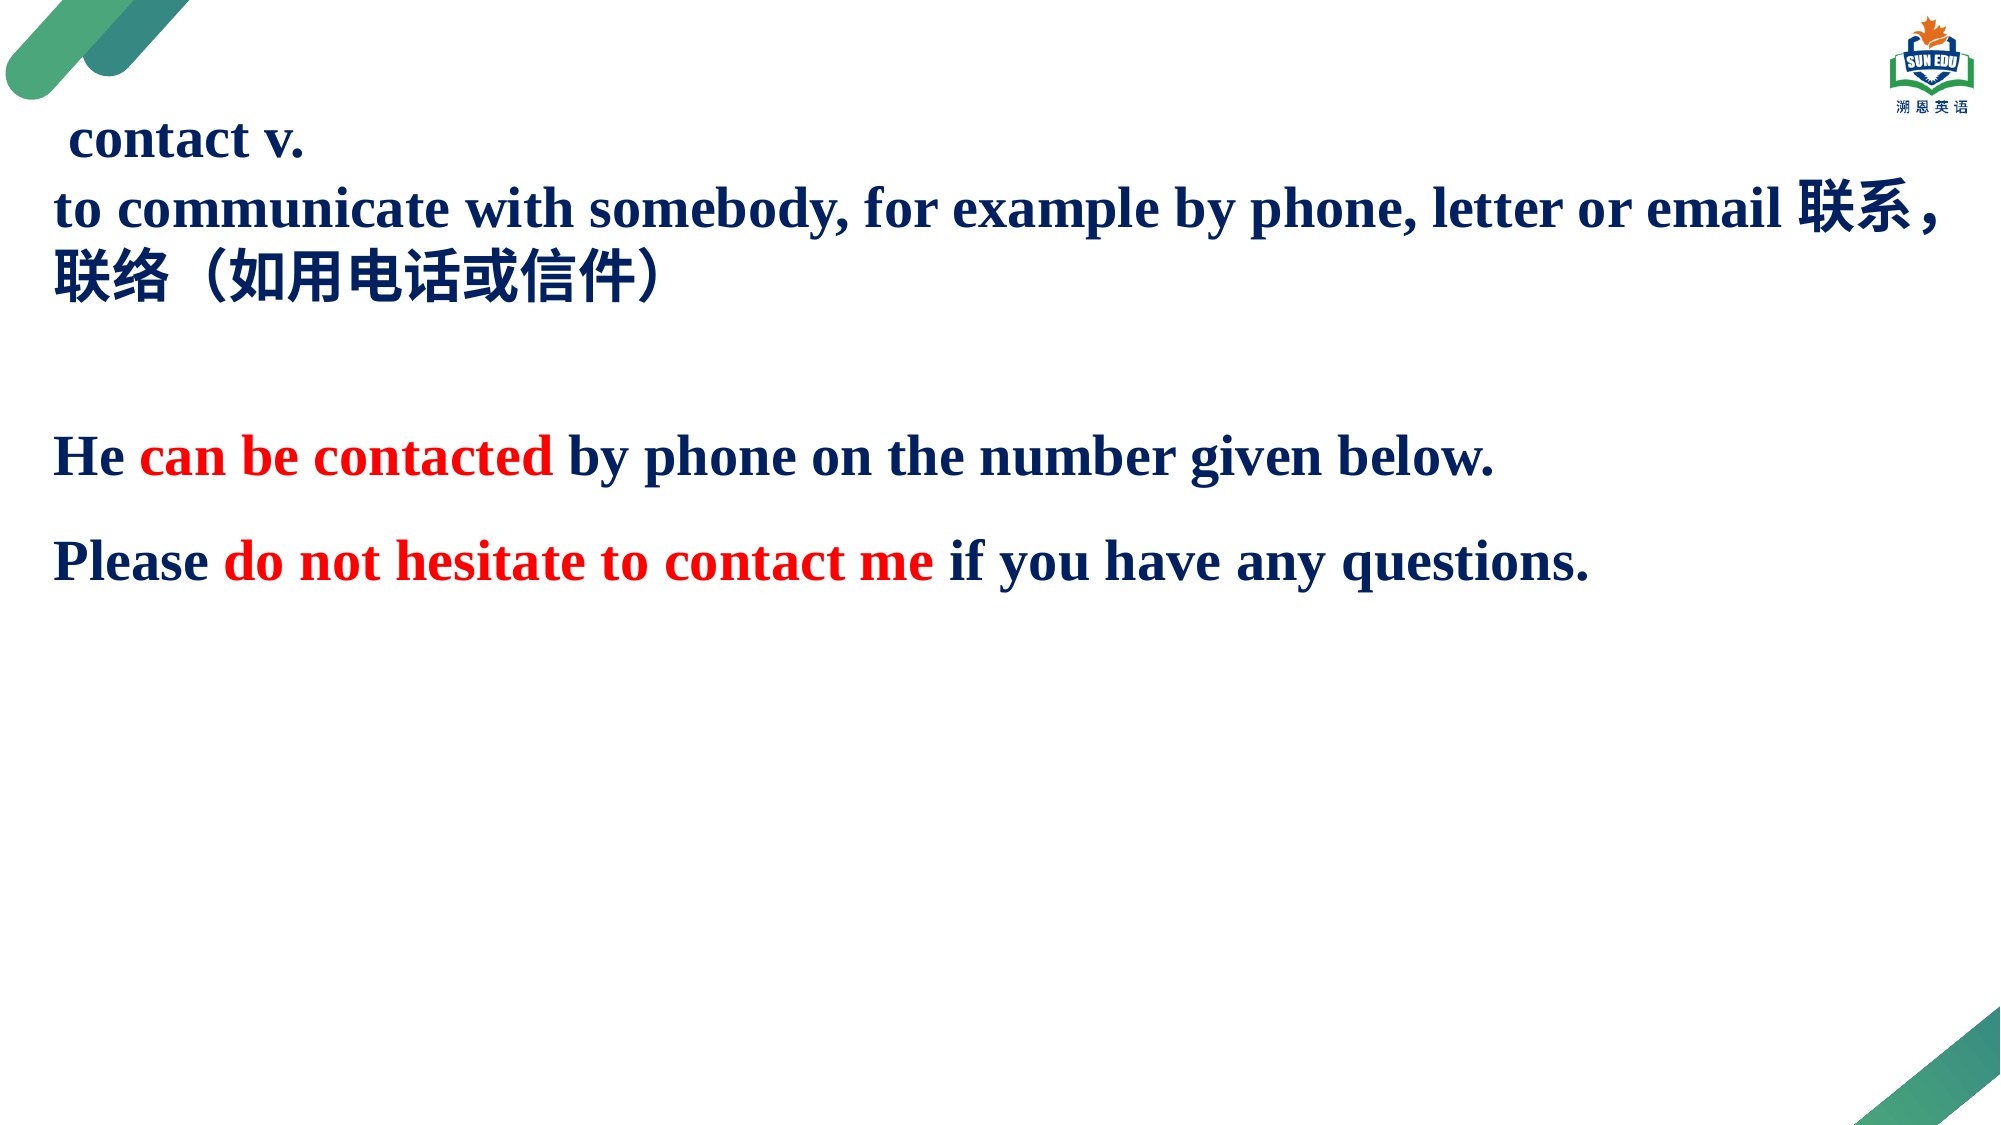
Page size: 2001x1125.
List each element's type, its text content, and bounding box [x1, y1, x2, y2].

text_box contact v. to communicate with somebody, for example by phone, letter or email联系，联络（如用电话或信件） [39, 91, 1946, 316]
picture [1882, 13, 1983, 119]
text_box He can be contacted by phone on the number given below. Please do not hesitate to contact me if you have any questions. [39, 375, 1792, 705]
